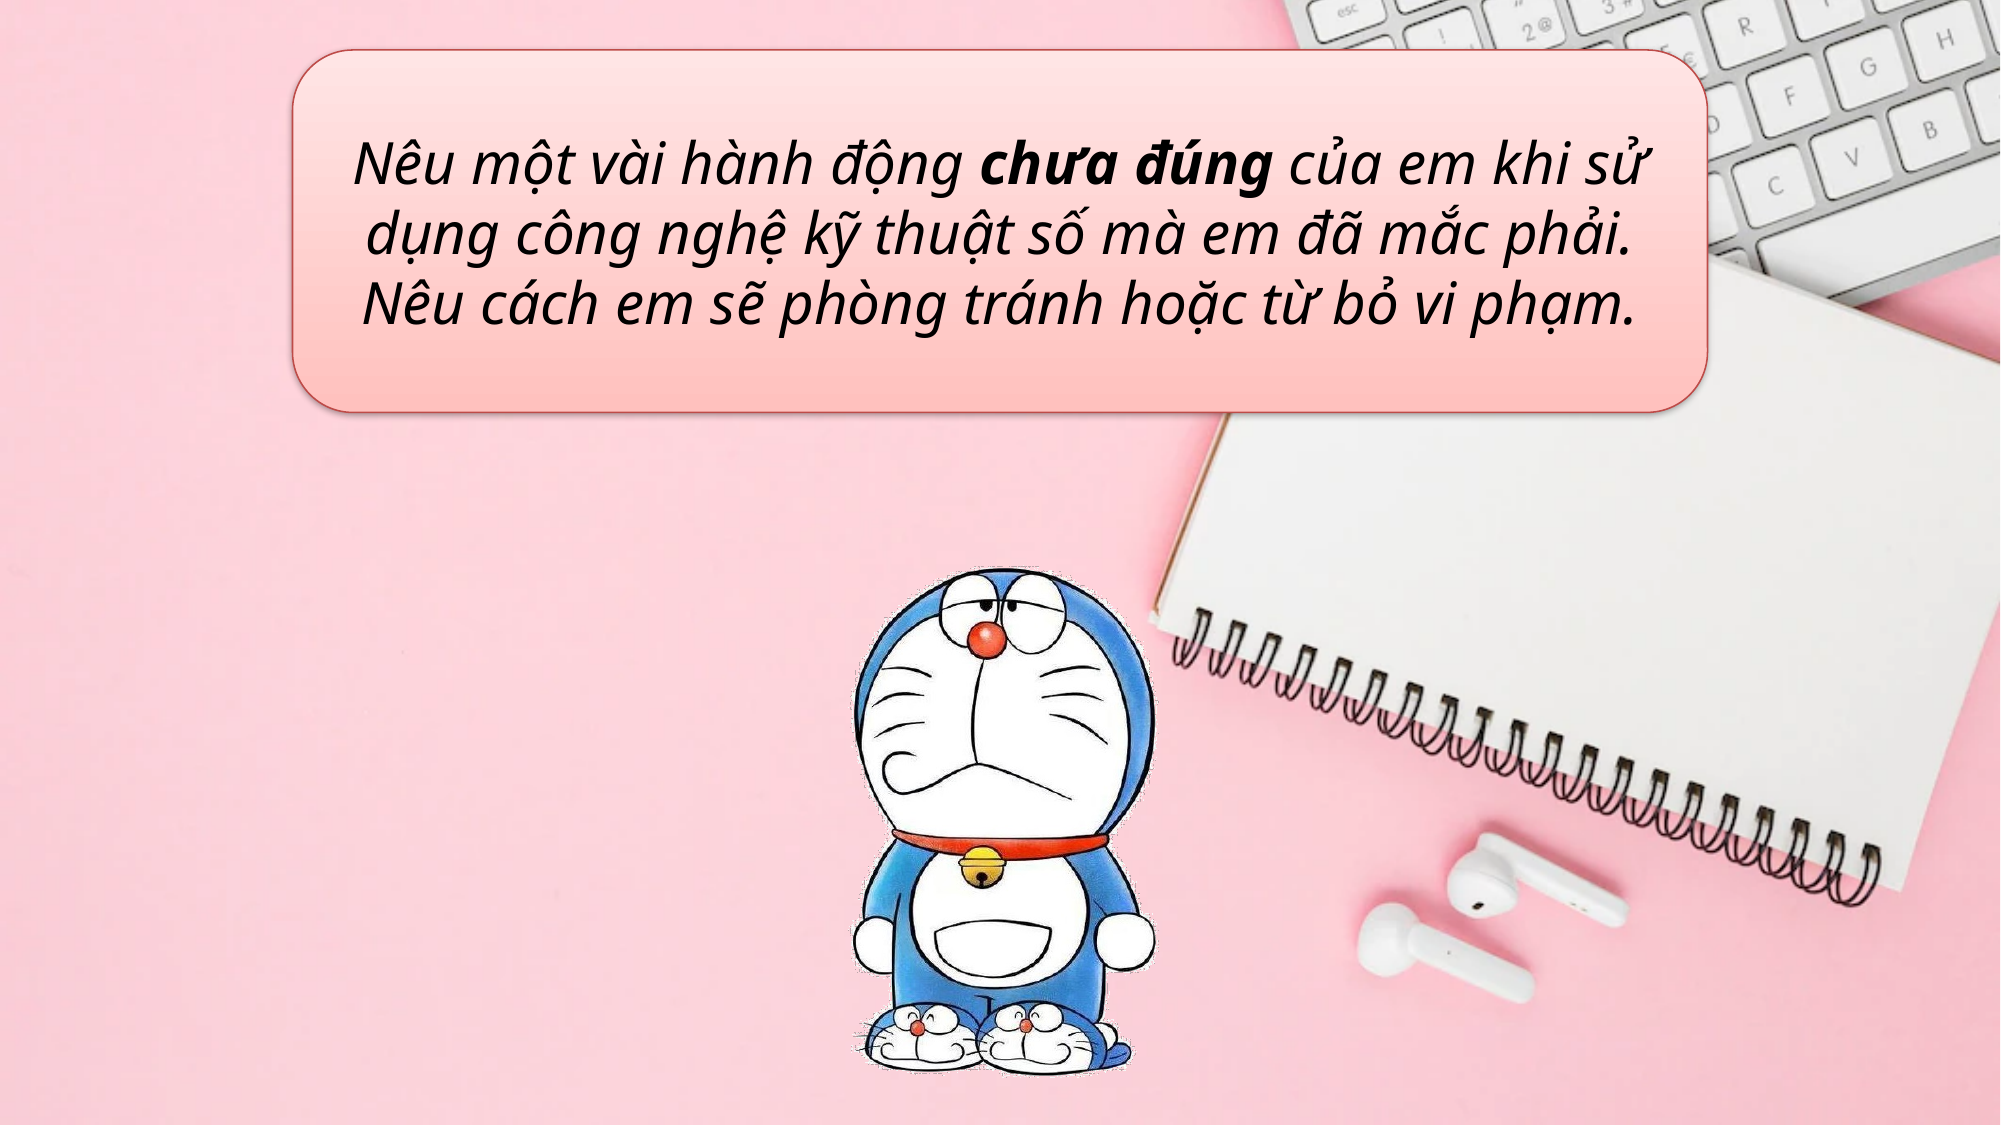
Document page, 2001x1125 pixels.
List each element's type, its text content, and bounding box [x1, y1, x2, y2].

picture [0, 0, 2001, 1125]
text_box Nêu một vài hành động chưa đúng của em khi sử dụng công nghệ kỹ thuật số mà em đã mắc phải. Nêu cách em sẽ phòng tránh hoặc từ bỏ vi phạm. [291, 49, 1709, 414]
